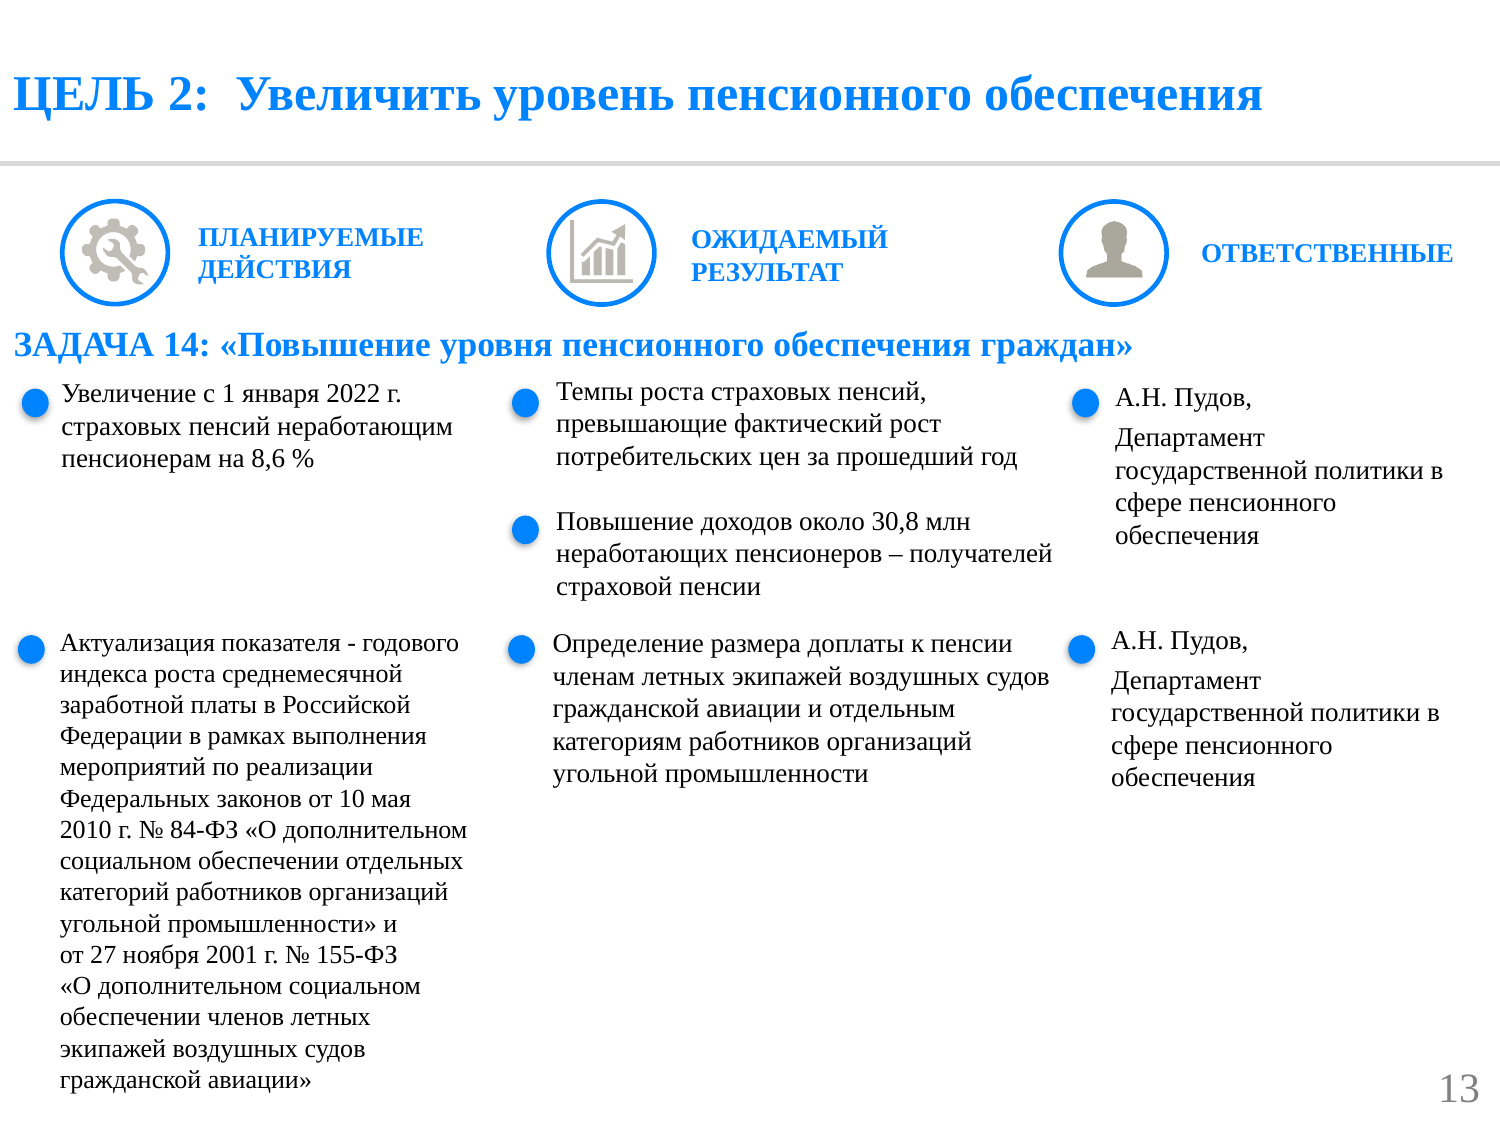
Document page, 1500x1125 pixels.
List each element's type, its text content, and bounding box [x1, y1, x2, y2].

text_box ЗАДАЧА 14: «Повышение уровня пенсионного обеспечения граждан» [0, 314, 1500, 402]
text_box 13 [1423, 1046, 1495, 1125]
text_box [61, 200, 1473, 305]
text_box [17, 622, 1469, 1097]
title ЦЕЛЬ 2: Увеличить уровень пенсионного обеспечения [0, 30, 1500, 151]
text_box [21, 375, 1473, 599]
